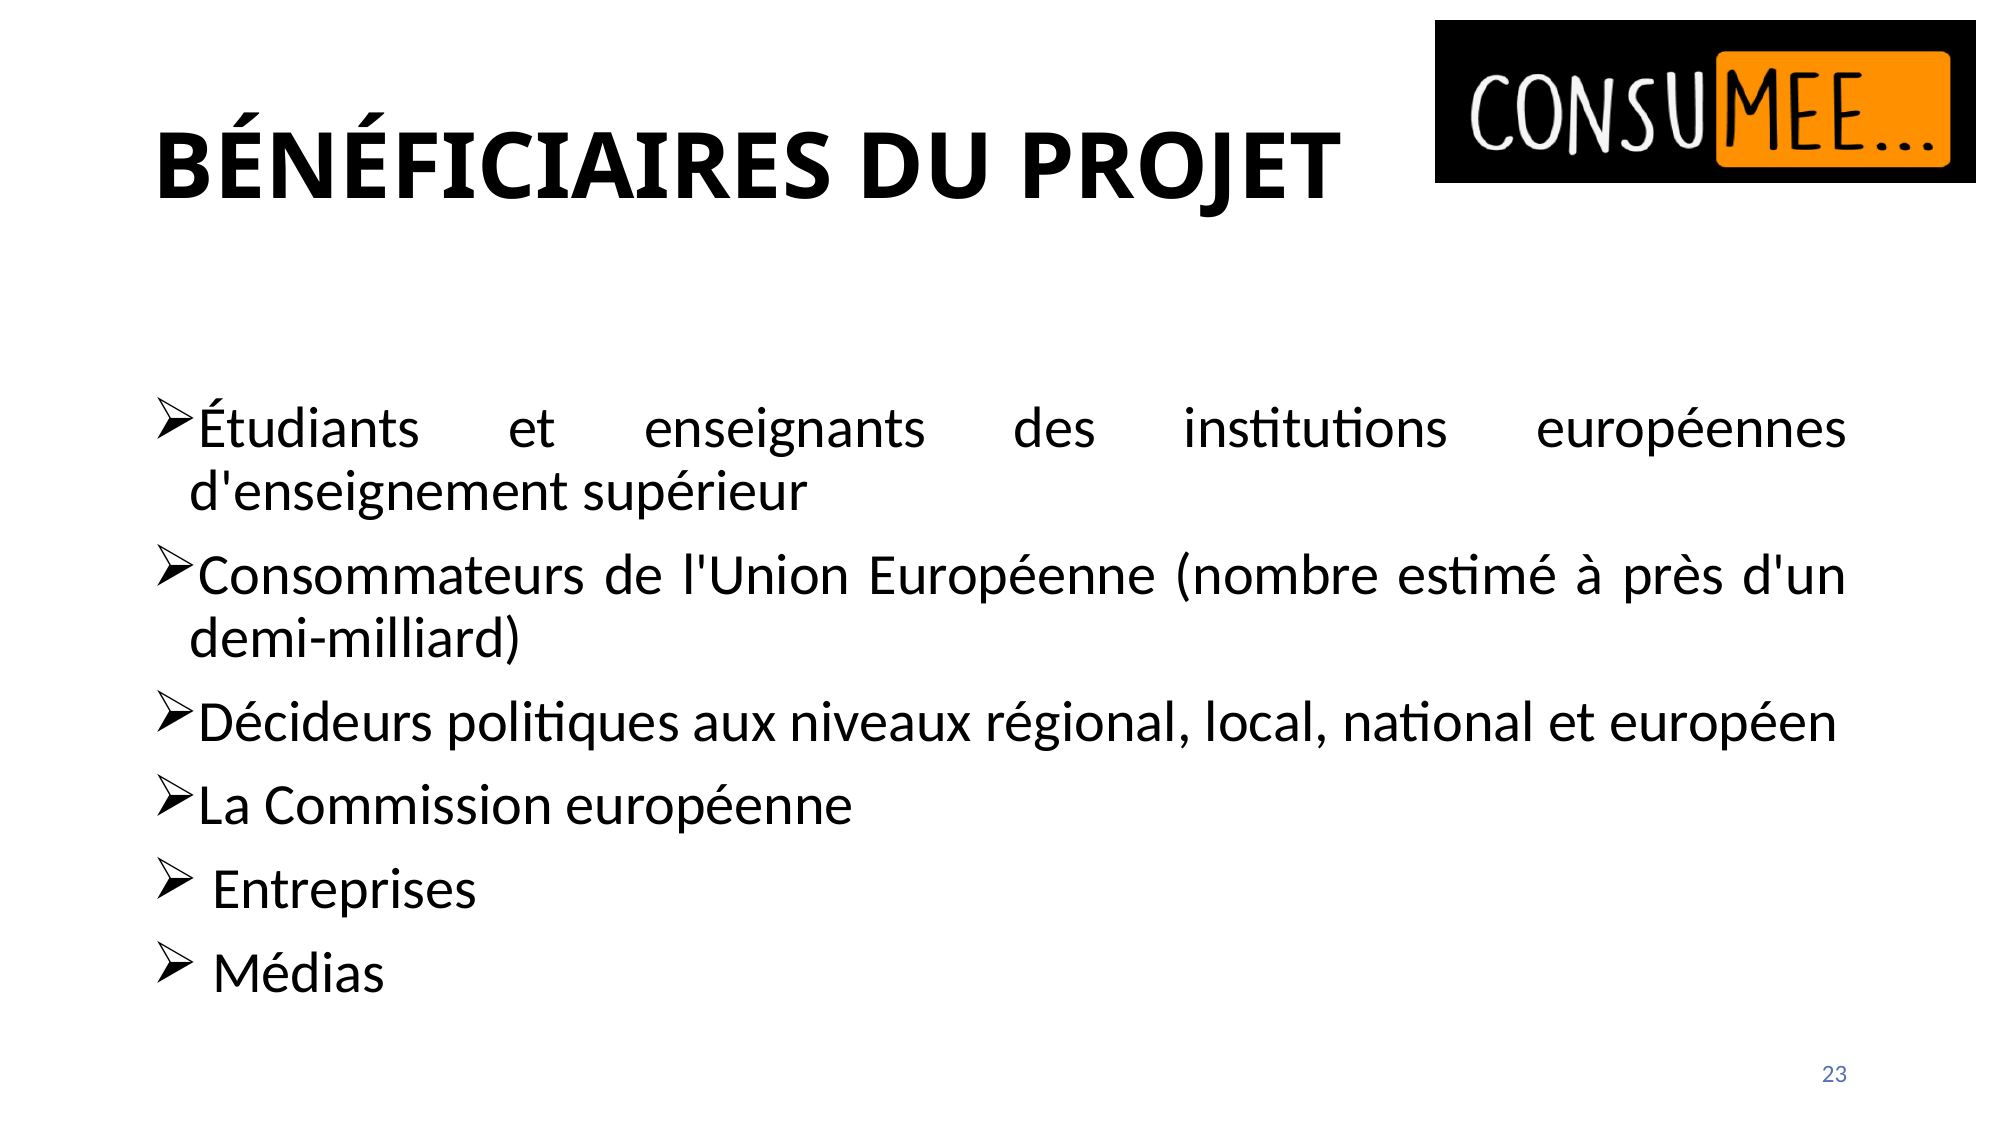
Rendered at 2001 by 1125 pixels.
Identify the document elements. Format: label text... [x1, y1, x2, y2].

slide_number 23 [1412, 1042, 1863, 1103]
list Étudiants et enseignants des institutions européennes d'enseignement supérieur Consommateurs de l'Union Européenne (nombre estimé à près d'un demi-milliard) Décideurs politiques aux niveaux régional, local, national et européen La Commission européenne Entreprises Médias [137, 299, 1863, 1014]
picture [1435, 20, 1976, 183]
title BÉNÉFICIAIRES DU PROJET [137, 59, 1863, 278]
